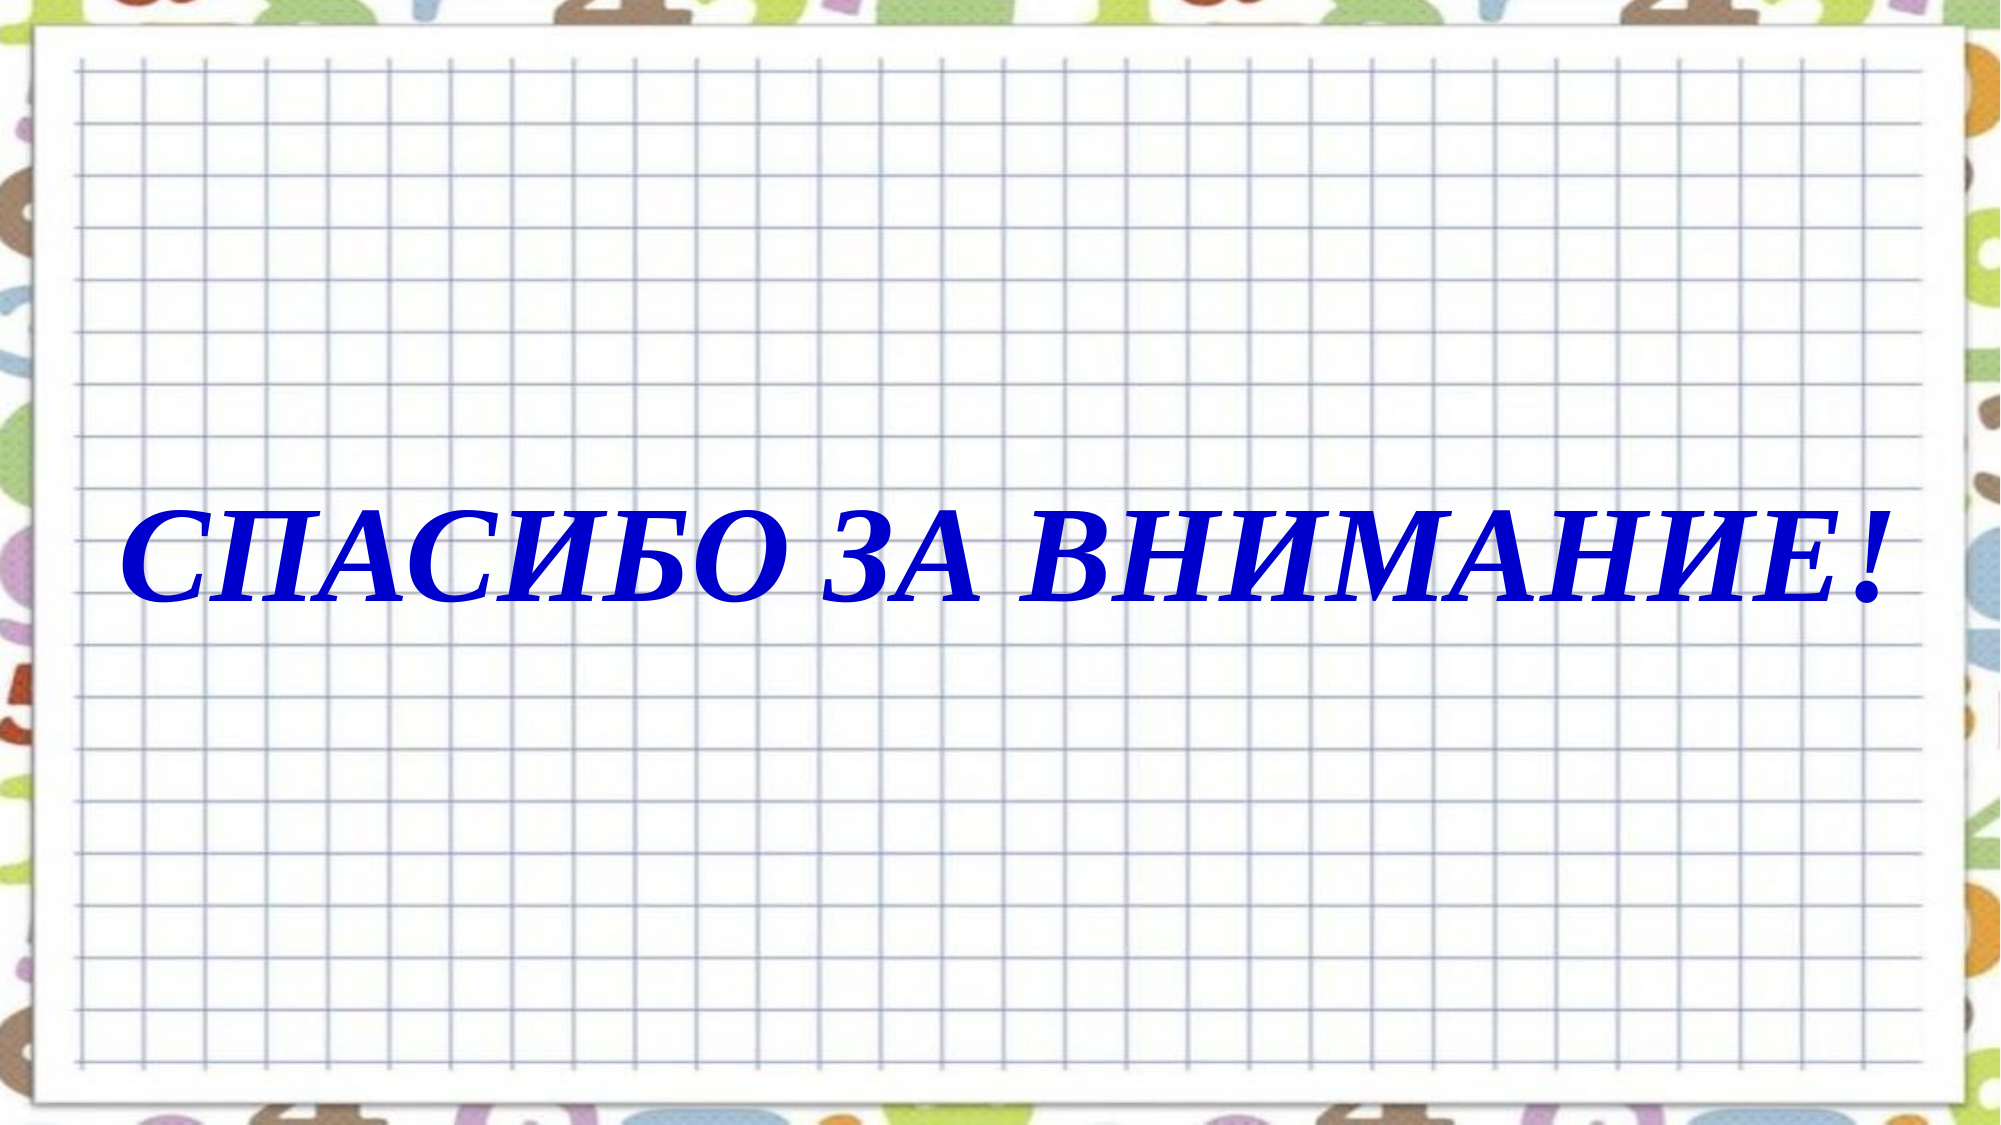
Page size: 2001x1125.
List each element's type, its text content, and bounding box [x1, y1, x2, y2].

picture [0, 0, 2001, 1125]
text_box СПАСИБО ЗА ВНИМАНИЕ! [81, 456, 1938, 637]
